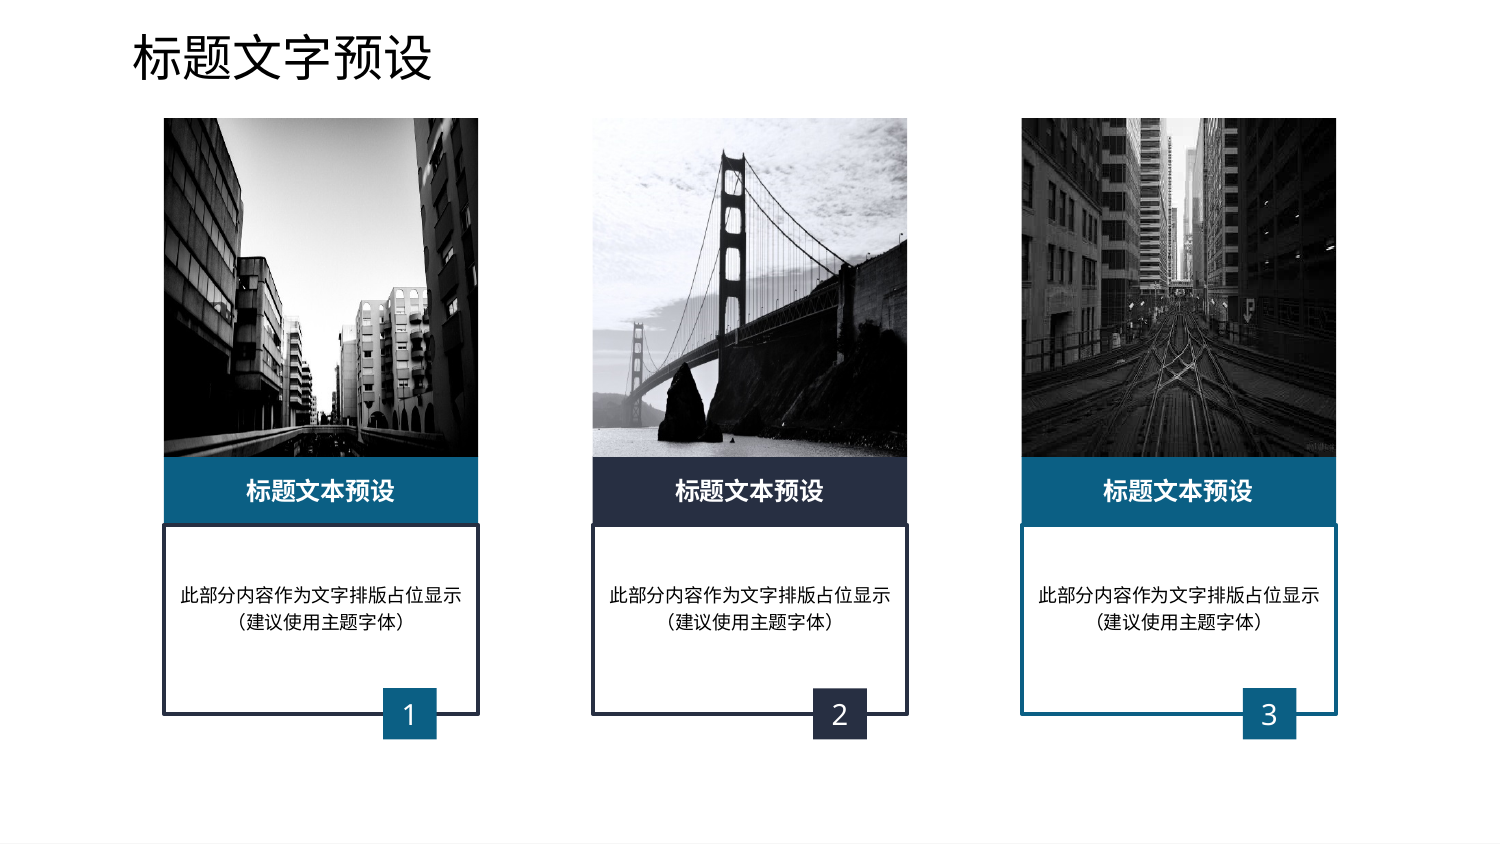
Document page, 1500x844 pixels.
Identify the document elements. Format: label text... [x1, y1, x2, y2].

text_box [592, 118, 908, 740]
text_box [163, 118, 479, 740]
text_box 标题文字预设 [118, 19, 470, 94]
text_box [1021, 118, 1337, 740]
